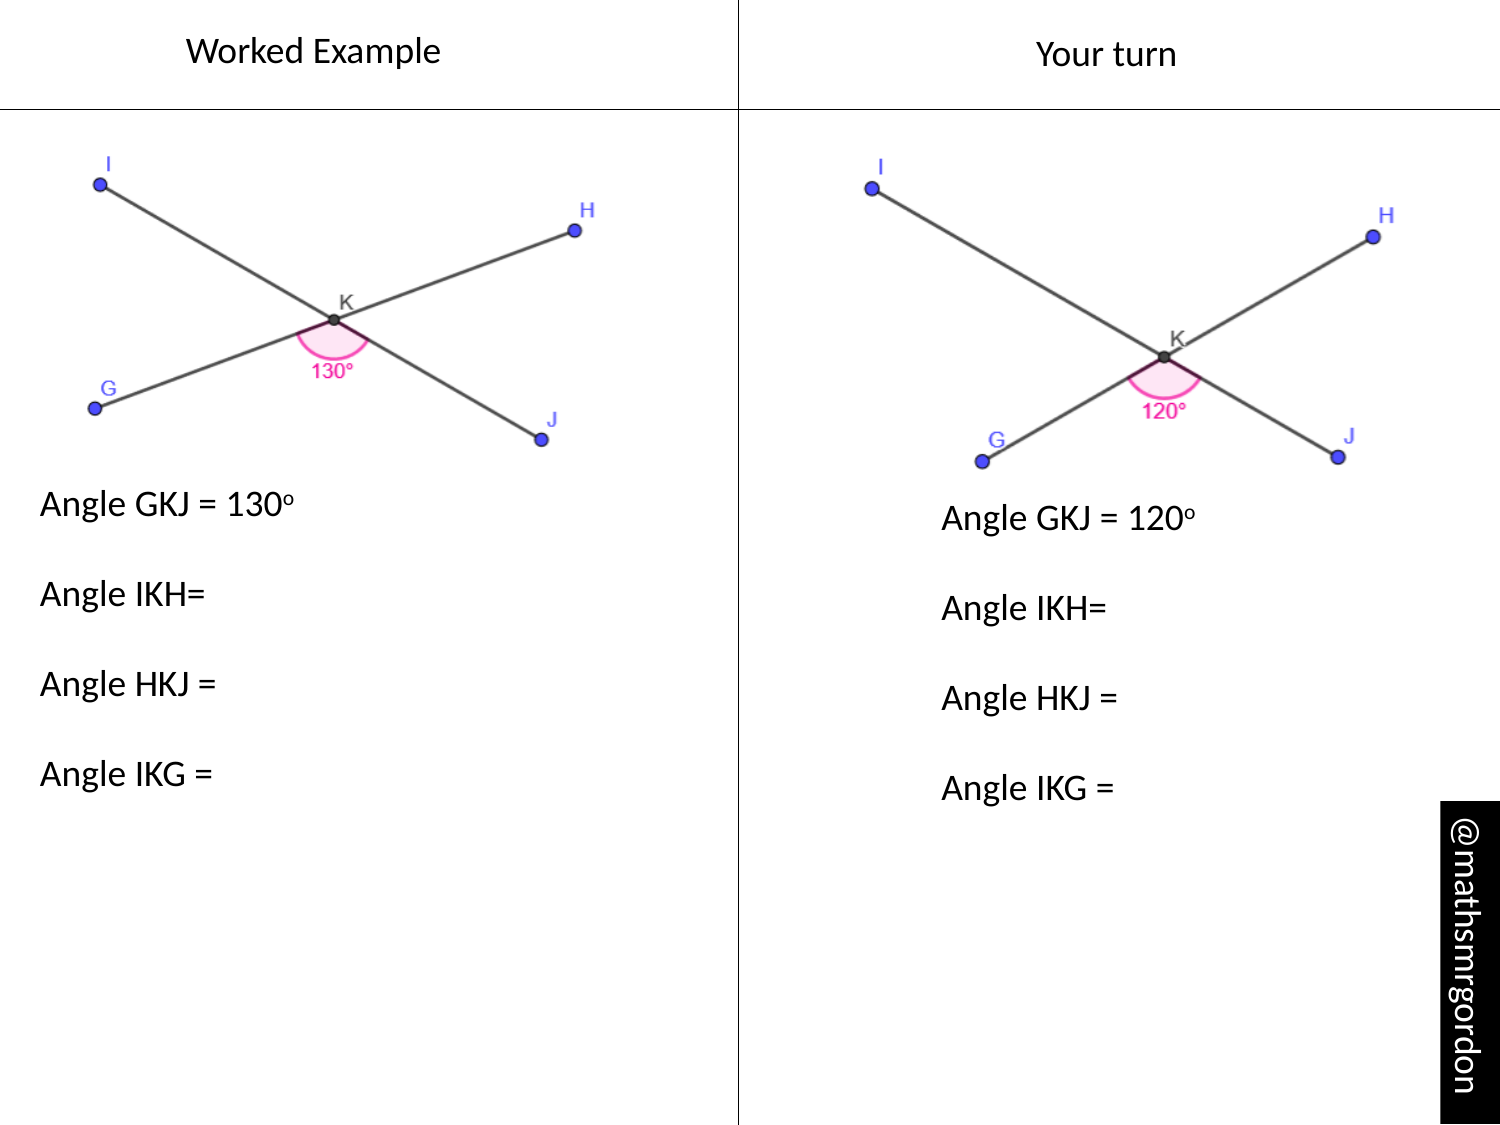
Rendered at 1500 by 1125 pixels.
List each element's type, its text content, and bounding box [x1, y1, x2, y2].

picture [49, 129, 602, 468]
text_box @mathsmrgordon [1440, 801, 1500, 1124]
picture [818, 130, 1402, 487]
text_box Your turn [1021, 21, 1500, 82]
text_box Angle GKJ = 120o Angle IKH= Angle HKJ = Angle IKG = [926, 487, 1370, 951]
text_box Angle GKJ = 130o Angle IKH= Angle HKJ = Angle IKG = [25, 471, 469, 937]
text_box Worked Example [171, 18, 738, 79]
